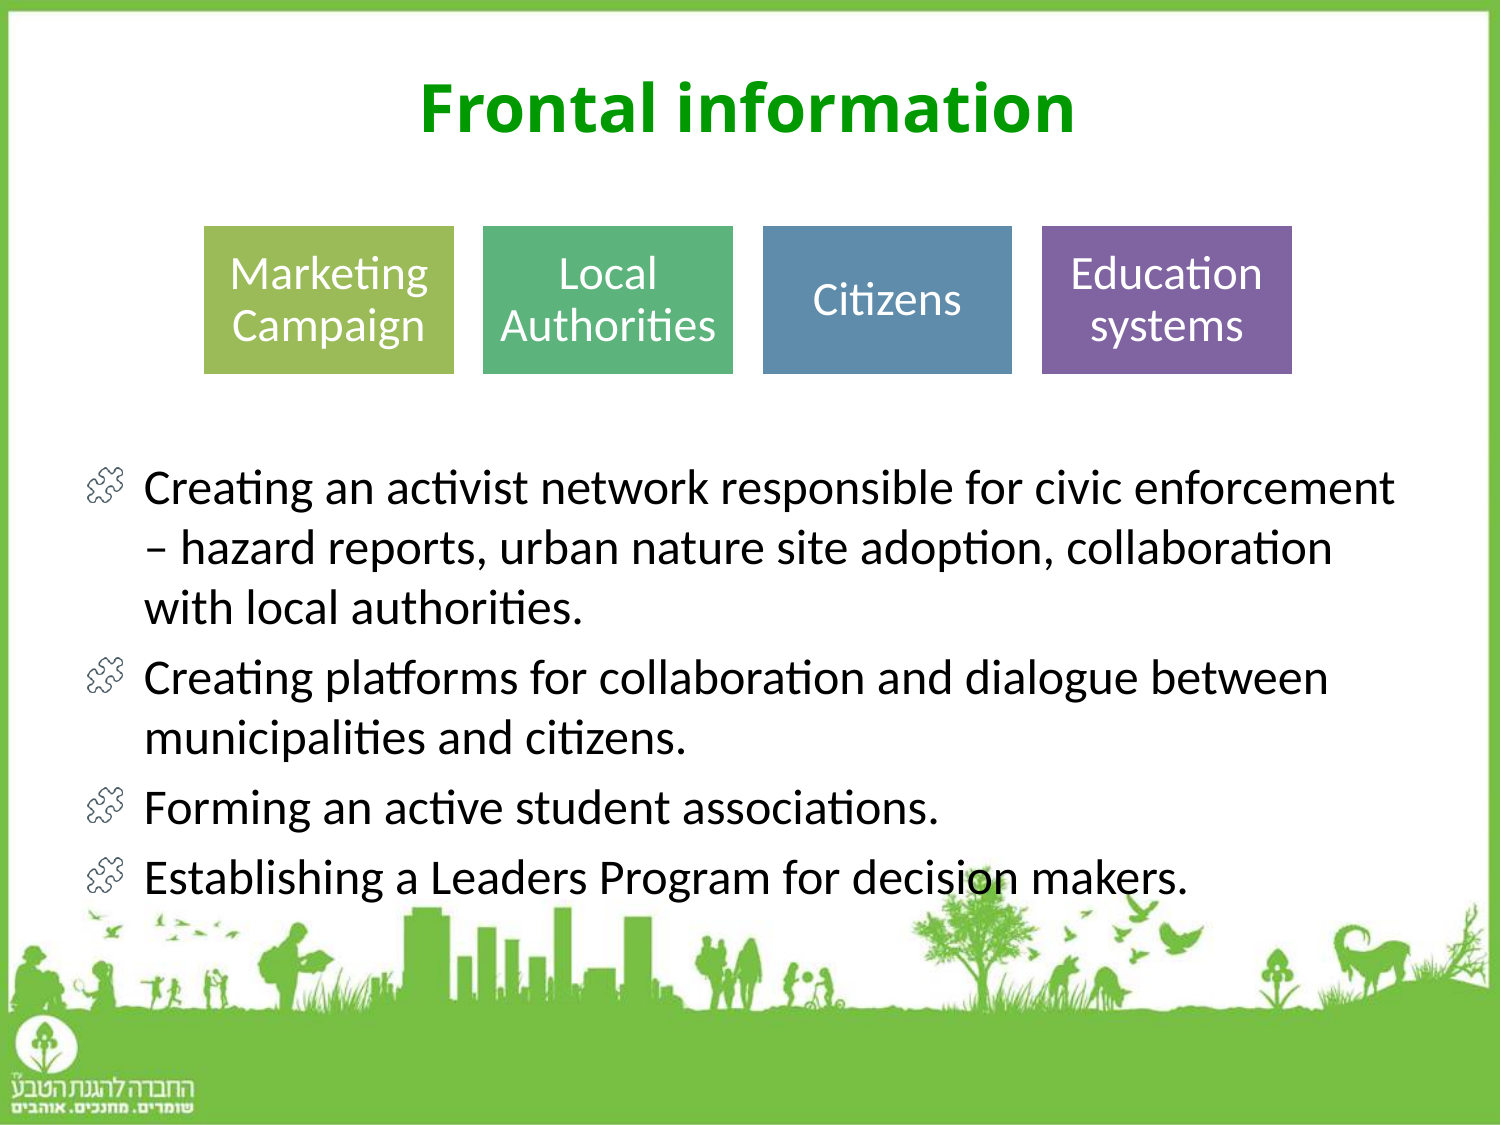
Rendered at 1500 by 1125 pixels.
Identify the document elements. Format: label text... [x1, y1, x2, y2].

title Frontal information [72, 12, 1423, 200]
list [201, 199, 1295, 401]
picture [0, 0, 1500, 1125]
text_box Creating an activist network responsible for civic enforcement – hazard reports, urban nature site adoption, collaboration with local authorities. Creating platforms for collaboration and dialogue between municipalities and citizens. Forming an active student associations. Establishing a Leaders Program for decision makers. [72, 447, 1443, 912]
